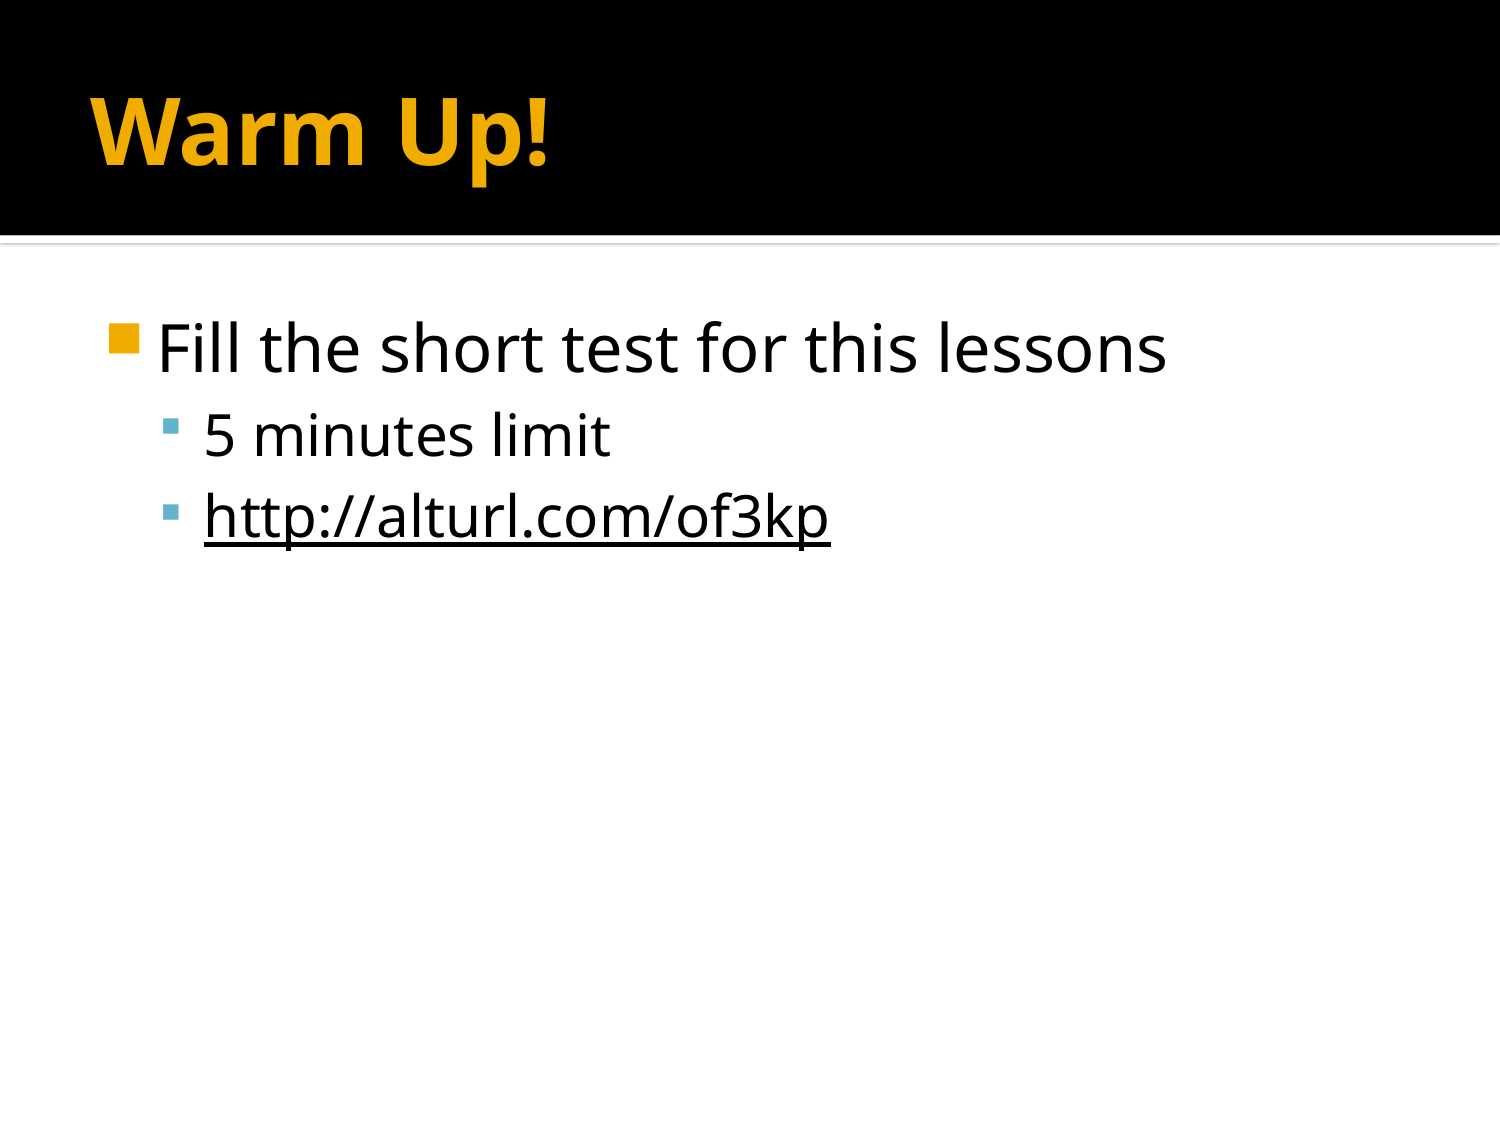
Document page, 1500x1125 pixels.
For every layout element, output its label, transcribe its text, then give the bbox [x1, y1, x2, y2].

list Fill the short test for this lessons 5 minutes limit http://alturl.com/of3kp [75, 291, 1425, 1050]
title Warm Up! [75, 25, 1425, 231]
